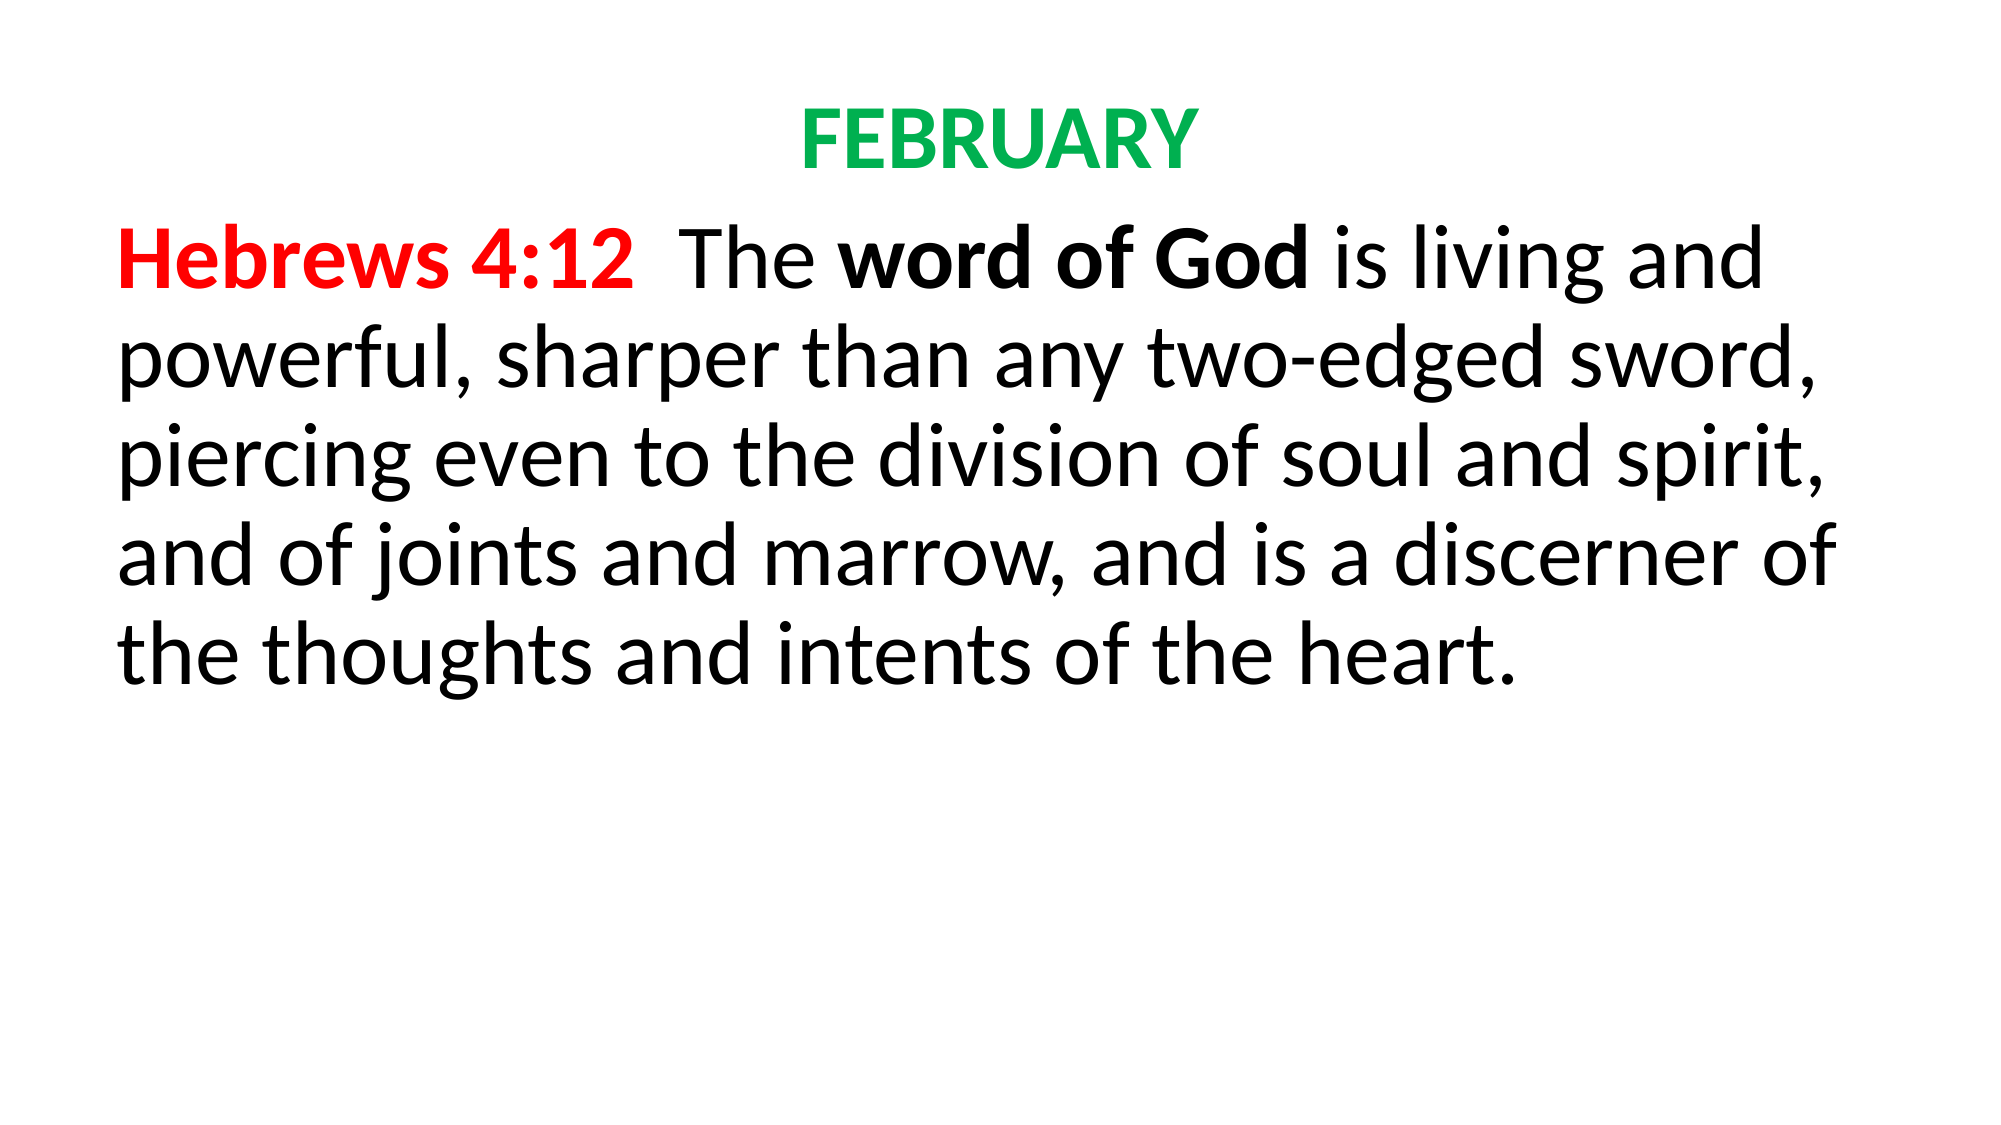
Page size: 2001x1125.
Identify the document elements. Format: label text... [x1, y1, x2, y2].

subtitle FEBRUARY Hebrews 4:12 The word of God is living and powerful, sharper than any two-edged sword, piercing even to the division of soul and spirit, and of joints and marrow, and is a discerner of the thoughts and intents of the heart. [101, 81, 1899, 1044]
